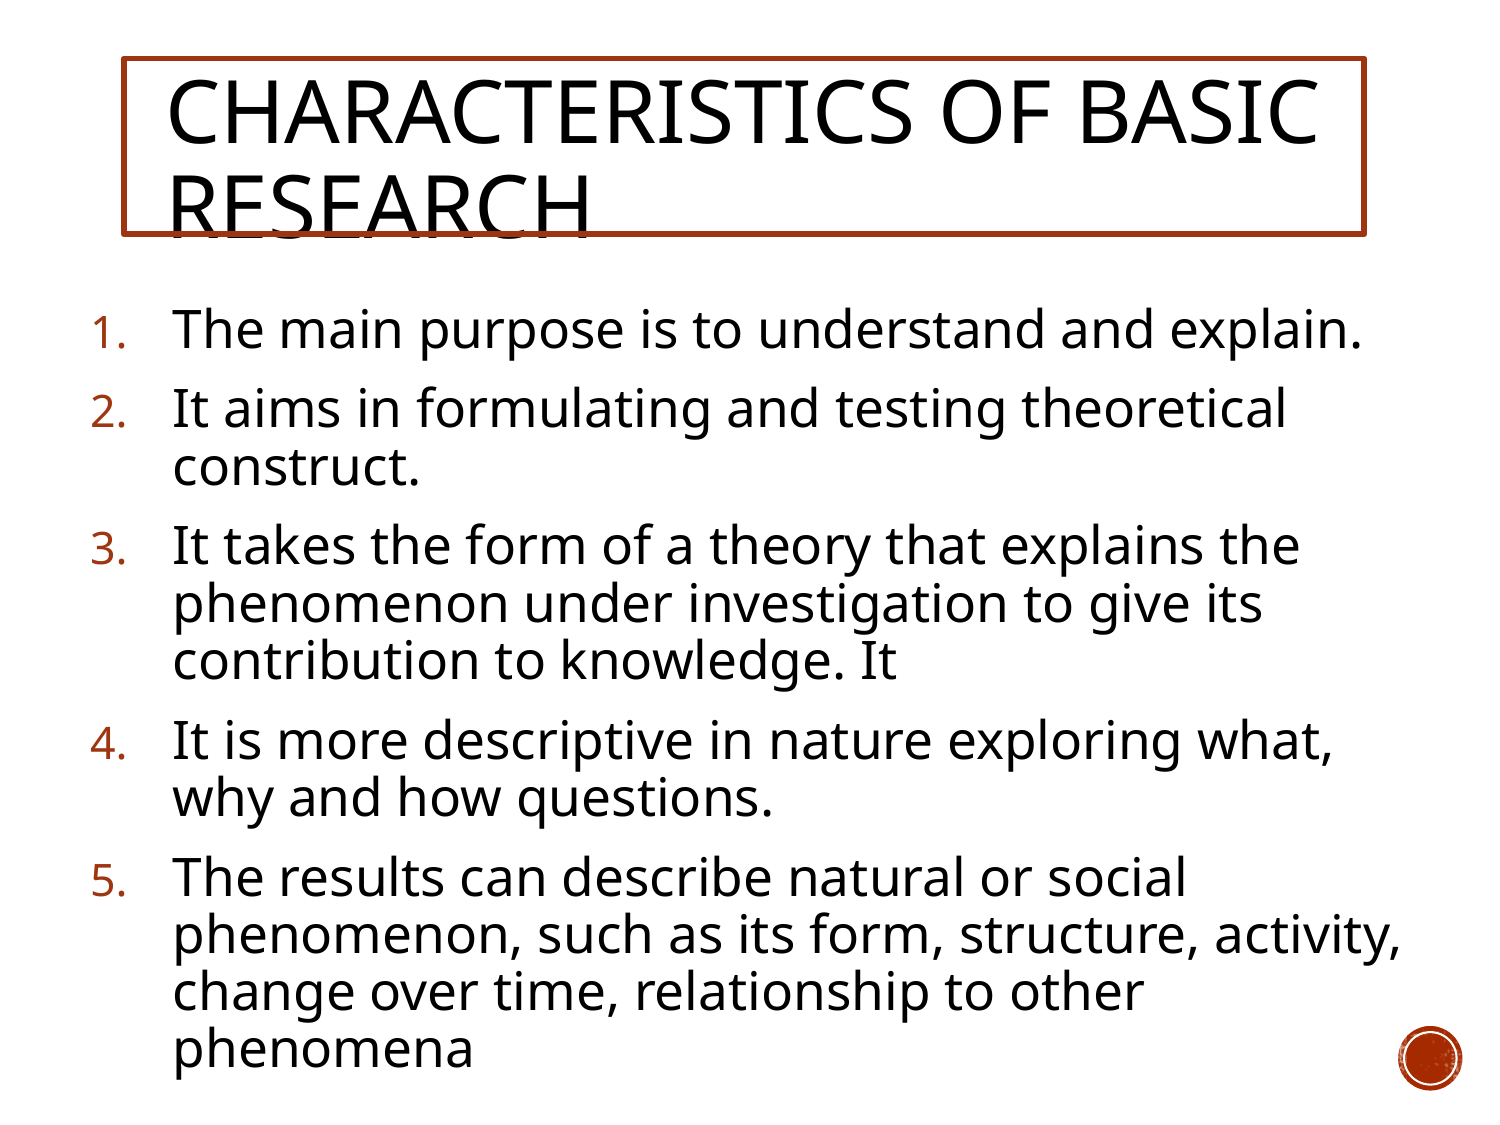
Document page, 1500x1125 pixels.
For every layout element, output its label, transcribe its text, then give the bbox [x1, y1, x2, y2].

title Characteristics of Basic research [150, 30, 1425, 294]
text_box [123, 58, 1365, 235]
list The main purpose is to understand and explain. It aims in formulating and testing theoretical construct. It takes the form of a theory that explains the phenomenon under investigation to give its contribution to knowledge. It It is more descriptive in nature exploring what, why and how questions. The results can describe natural or social phenomenon, such as its form, structure, activity, change over time, relationship to other phenomena [75, 294, 1425, 1091]
